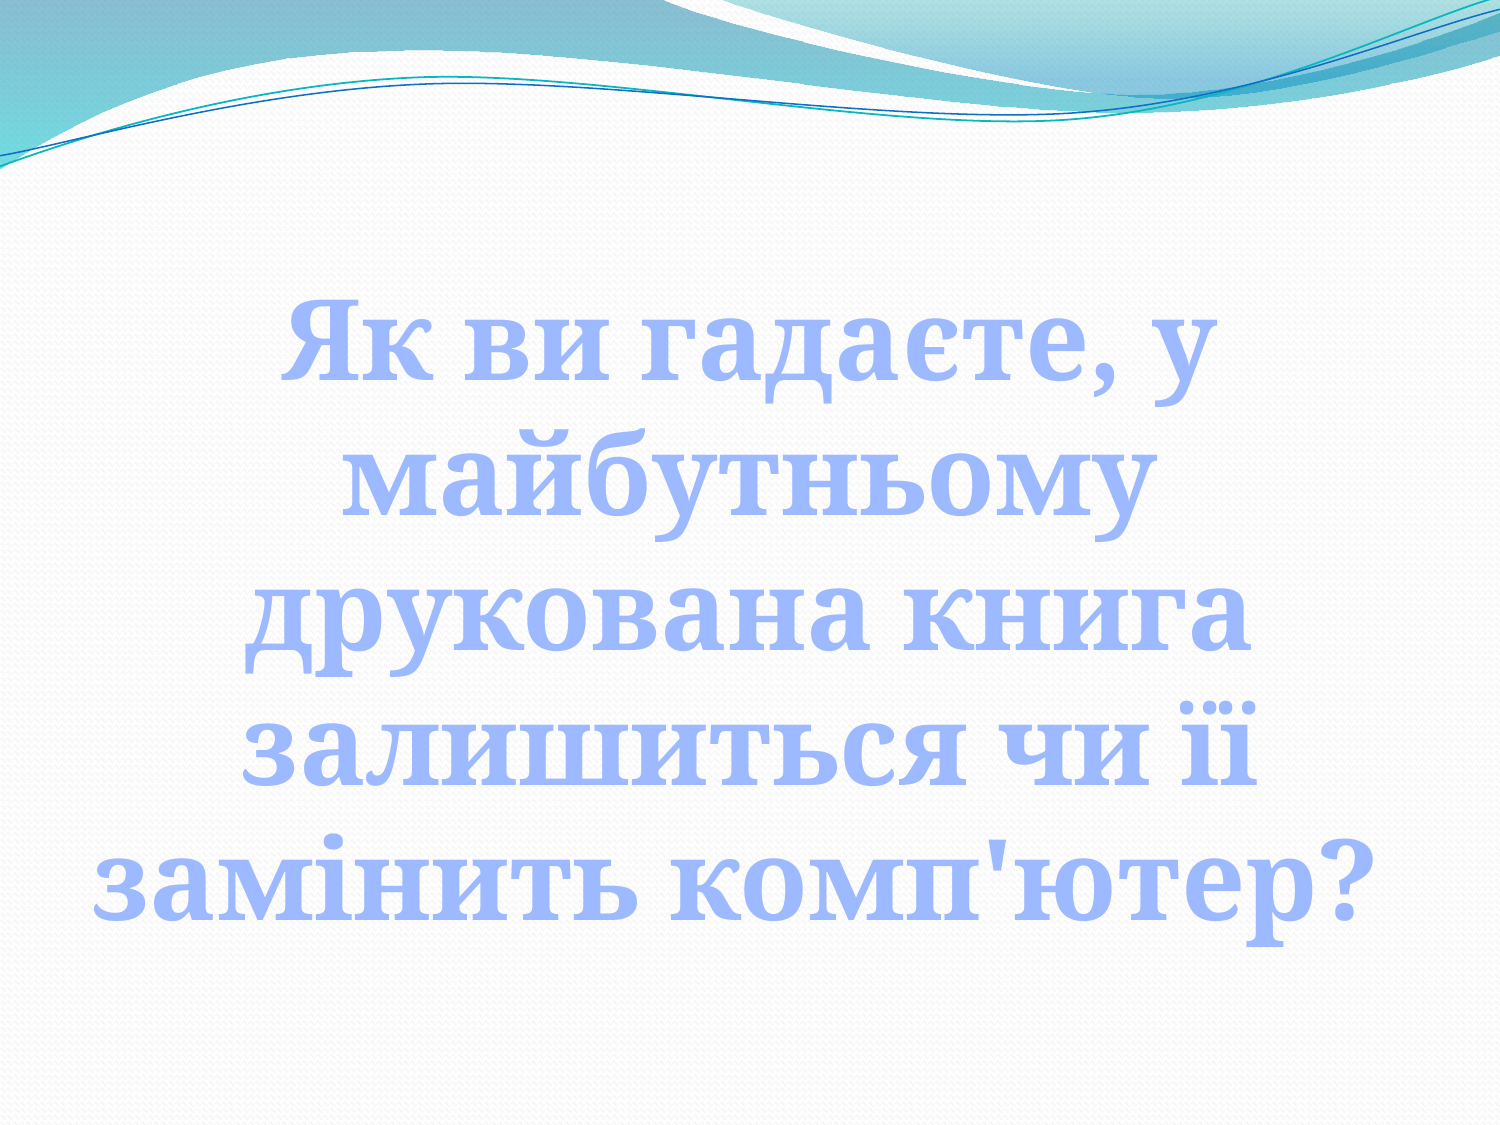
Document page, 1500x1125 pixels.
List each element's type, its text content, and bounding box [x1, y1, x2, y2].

text_box Як ви гадаєте, у майбутньому друкована книга залишиться чи її замінить комп'ютер? [0, 124, 1500, 950]
